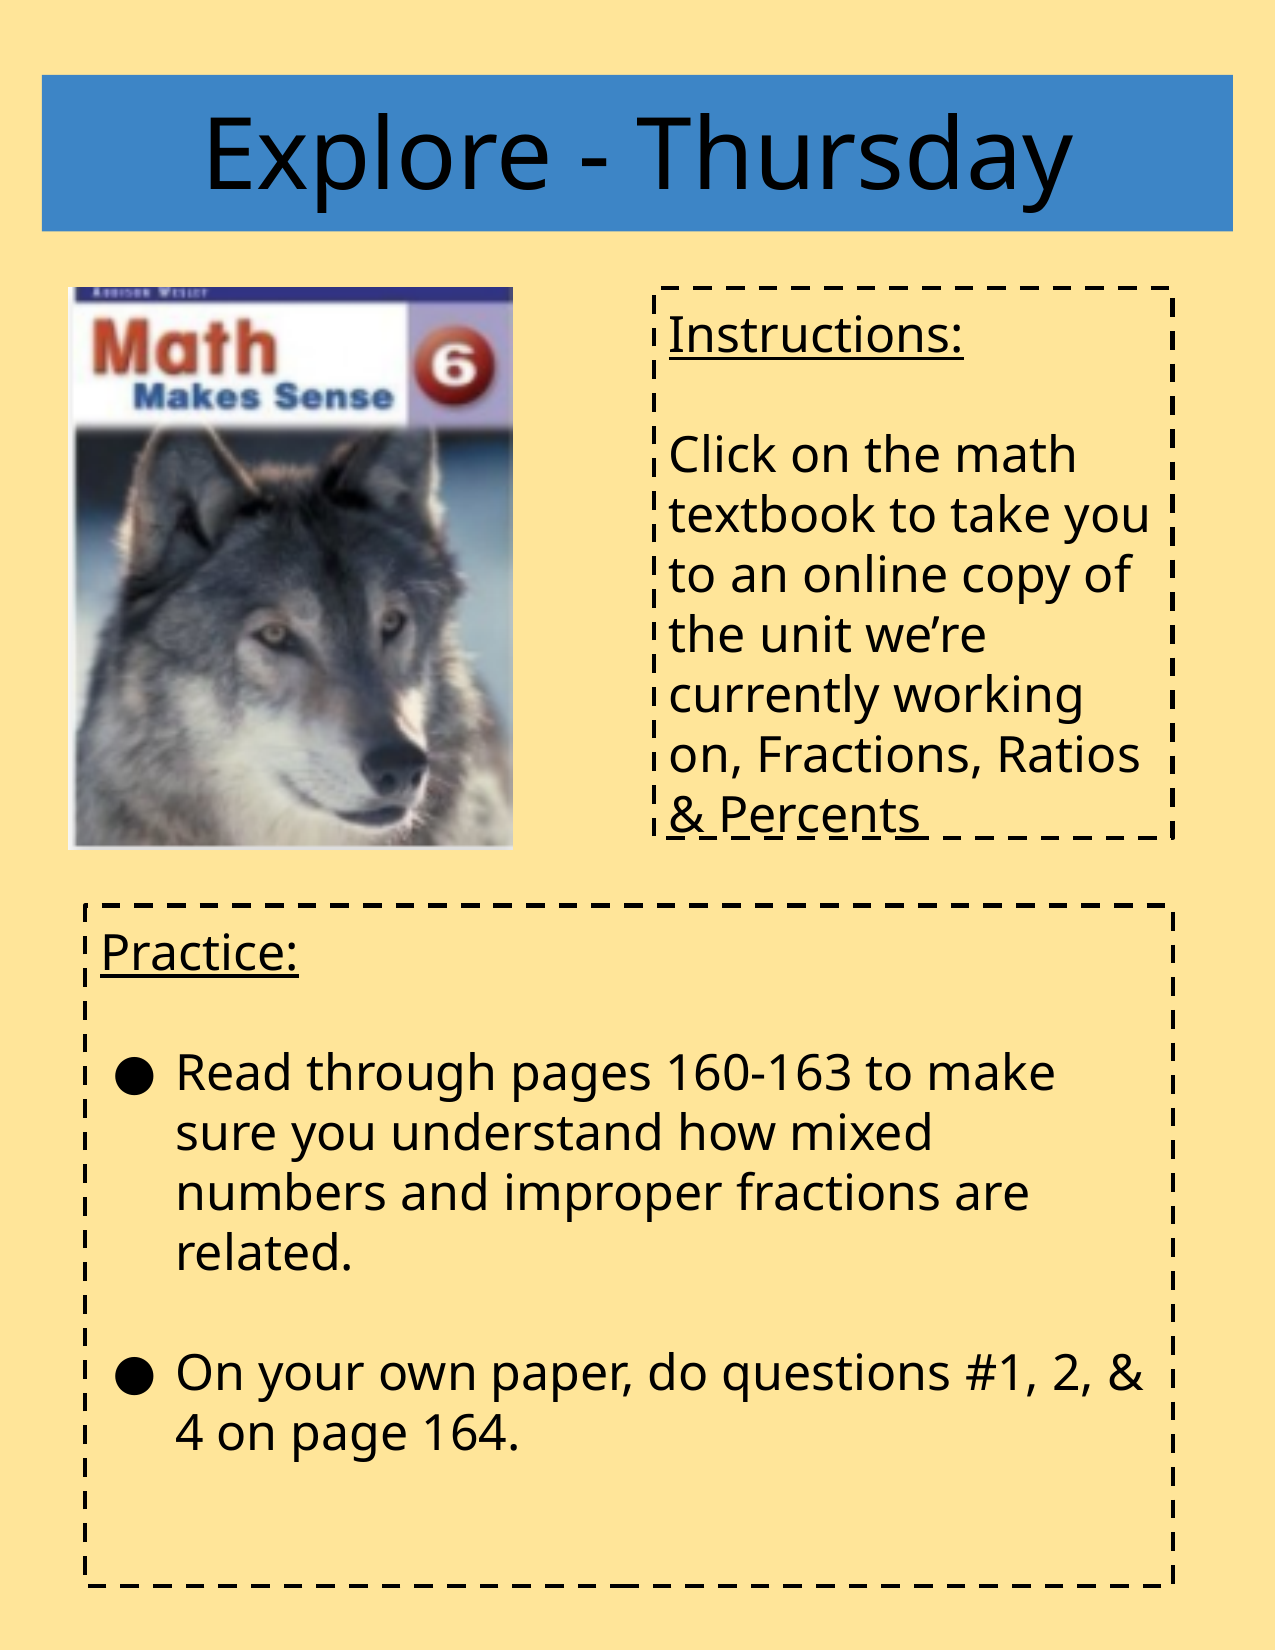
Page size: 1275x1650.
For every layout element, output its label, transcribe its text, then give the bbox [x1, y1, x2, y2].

text_box Instructions: Click on the math textbook to take you to an online copy of the unit we’re currently working on, Fractions, Ratios & Percents [653, 287, 1173, 838]
text_box Practice: Read through pages 160-163 to make sure you understand how mixed numbers and improper fractions are related. On your own paper, do questions #1, 2, & 4 on page 164. [85, 905, 1173, 1587]
text_box Explore - Thursday [41, 74, 1233, 232]
picture [68, 287, 513, 850]
